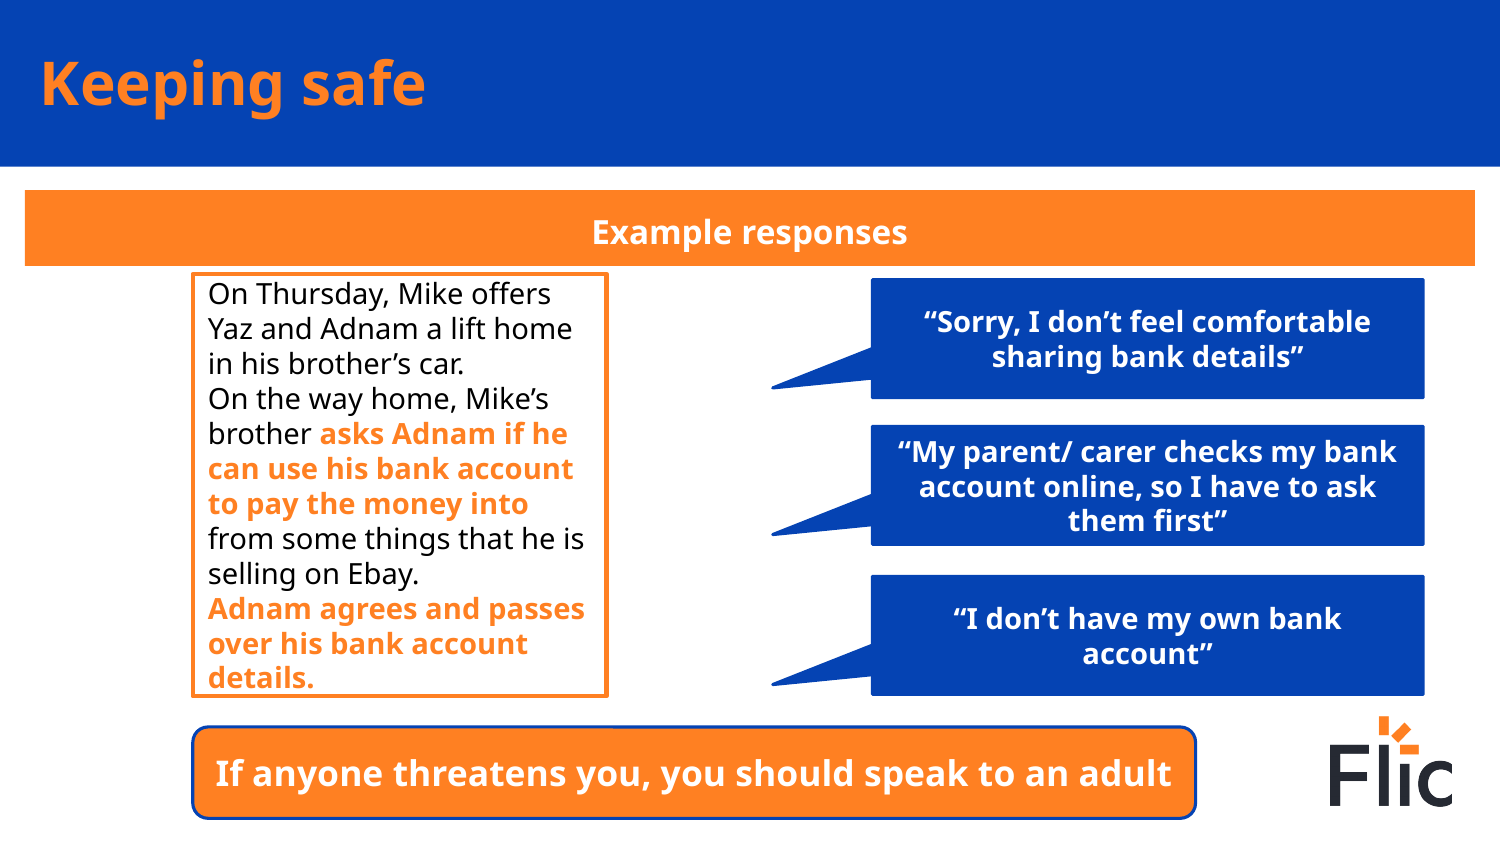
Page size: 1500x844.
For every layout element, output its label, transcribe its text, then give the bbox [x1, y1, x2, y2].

text_box Example responses [24, 190, 1475, 266]
text_box Keeping safe [25, 30, 1372, 133]
text_box “My parent/ carer checks my bank account online, so I have to ask them first” [772, 426, 1424, 545]
text_box “Sorry, I don’t feel comfortable sharing bank details” [772, 279, 1424, 398]
text_box If anyone threatens you, you should speak to an adult [192, 726, 1196, 819]
text_box “I don’t have my own bank account” [772, 576, 1424, 695]
list On Thursday, Mike offers Yaz and Adnam a lift home in his brother’s car. On the way home, Mike’s brother asks Adnam if he can use his bank account to pay the money into from some things that he is selling on Ebay. Adnam agrees and passes over his bank account details. [192, 274, 607, 697]
picture [1330, 716, 1452, 807]
